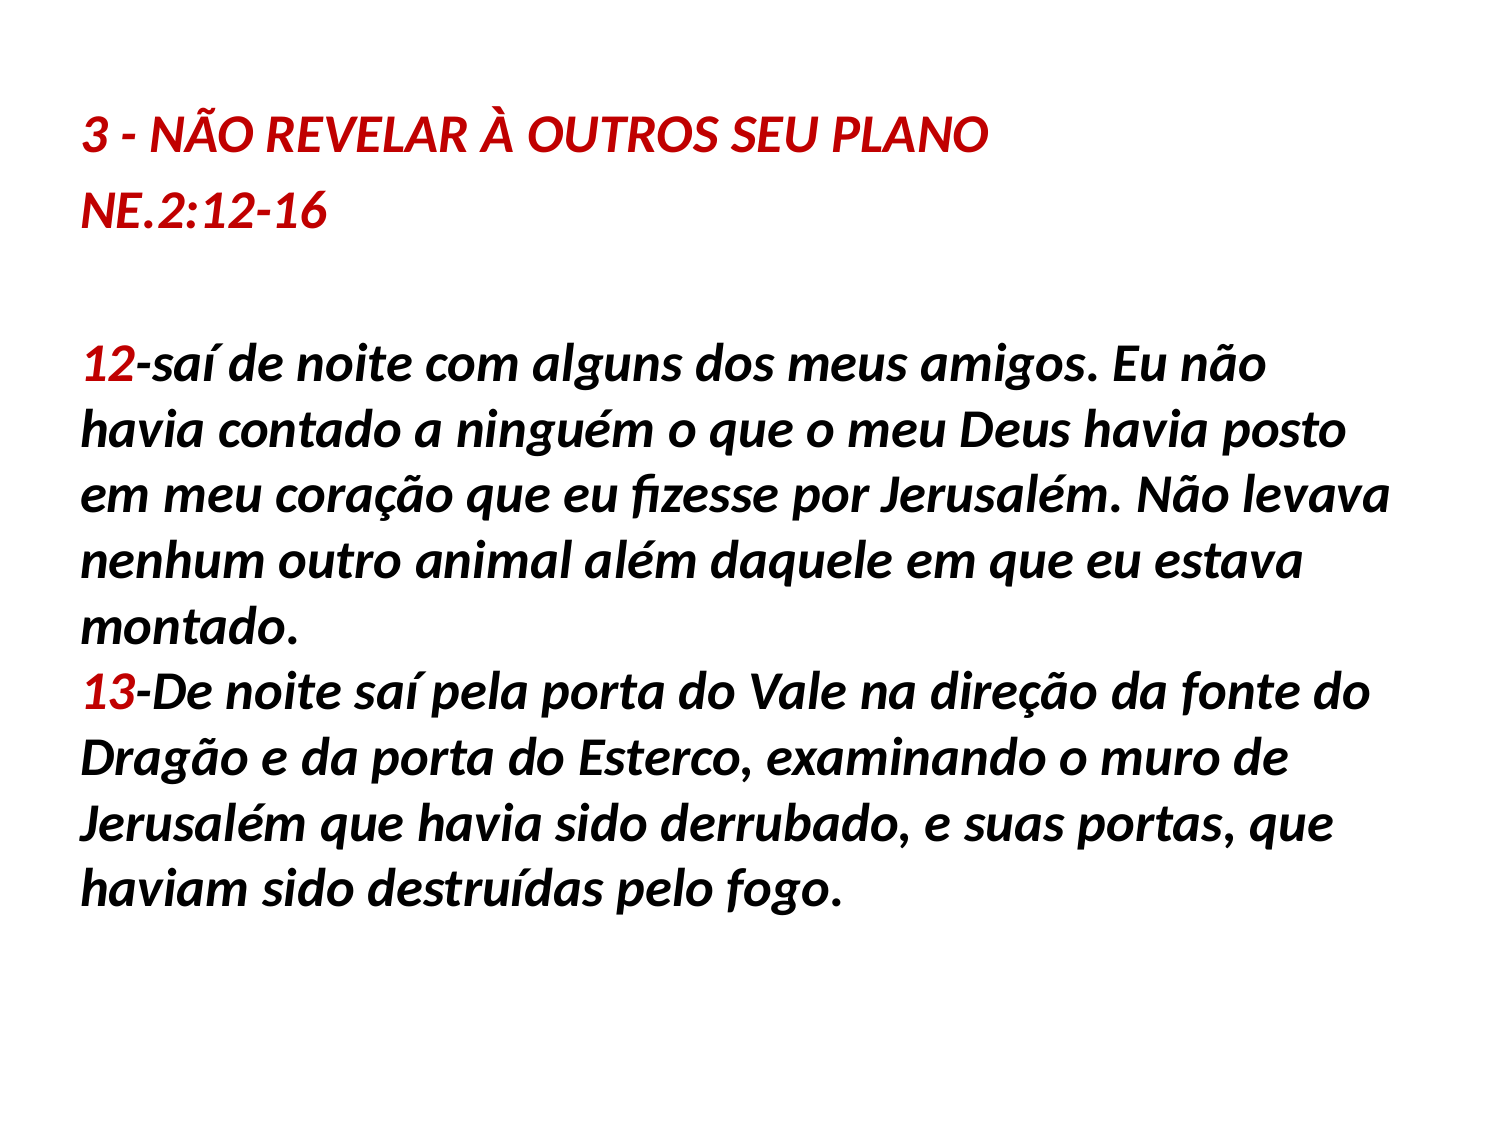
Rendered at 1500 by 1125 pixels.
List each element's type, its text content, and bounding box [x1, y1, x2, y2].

list 3 - NÃO REVELAR À OUTROS SEU PLANO NE.2:12-16 12-saí de noite com alguns dos meus amigos. Eu não havia contado a ninguém o que o meu Deus havia posto em meu coração que eu fizesse por Jerusalém. Não levava nenhum outro animal além daquele em que eu estava montado. 13-De noite saí pela porta do Vale na direção da fonte do Dragão e da porta do Esterco, examinando o muro de Jerusalém que havia sido derrubado, e suas portas, que haviam sido destruídas pelo fogo. [64, 90, 1415, 994]
